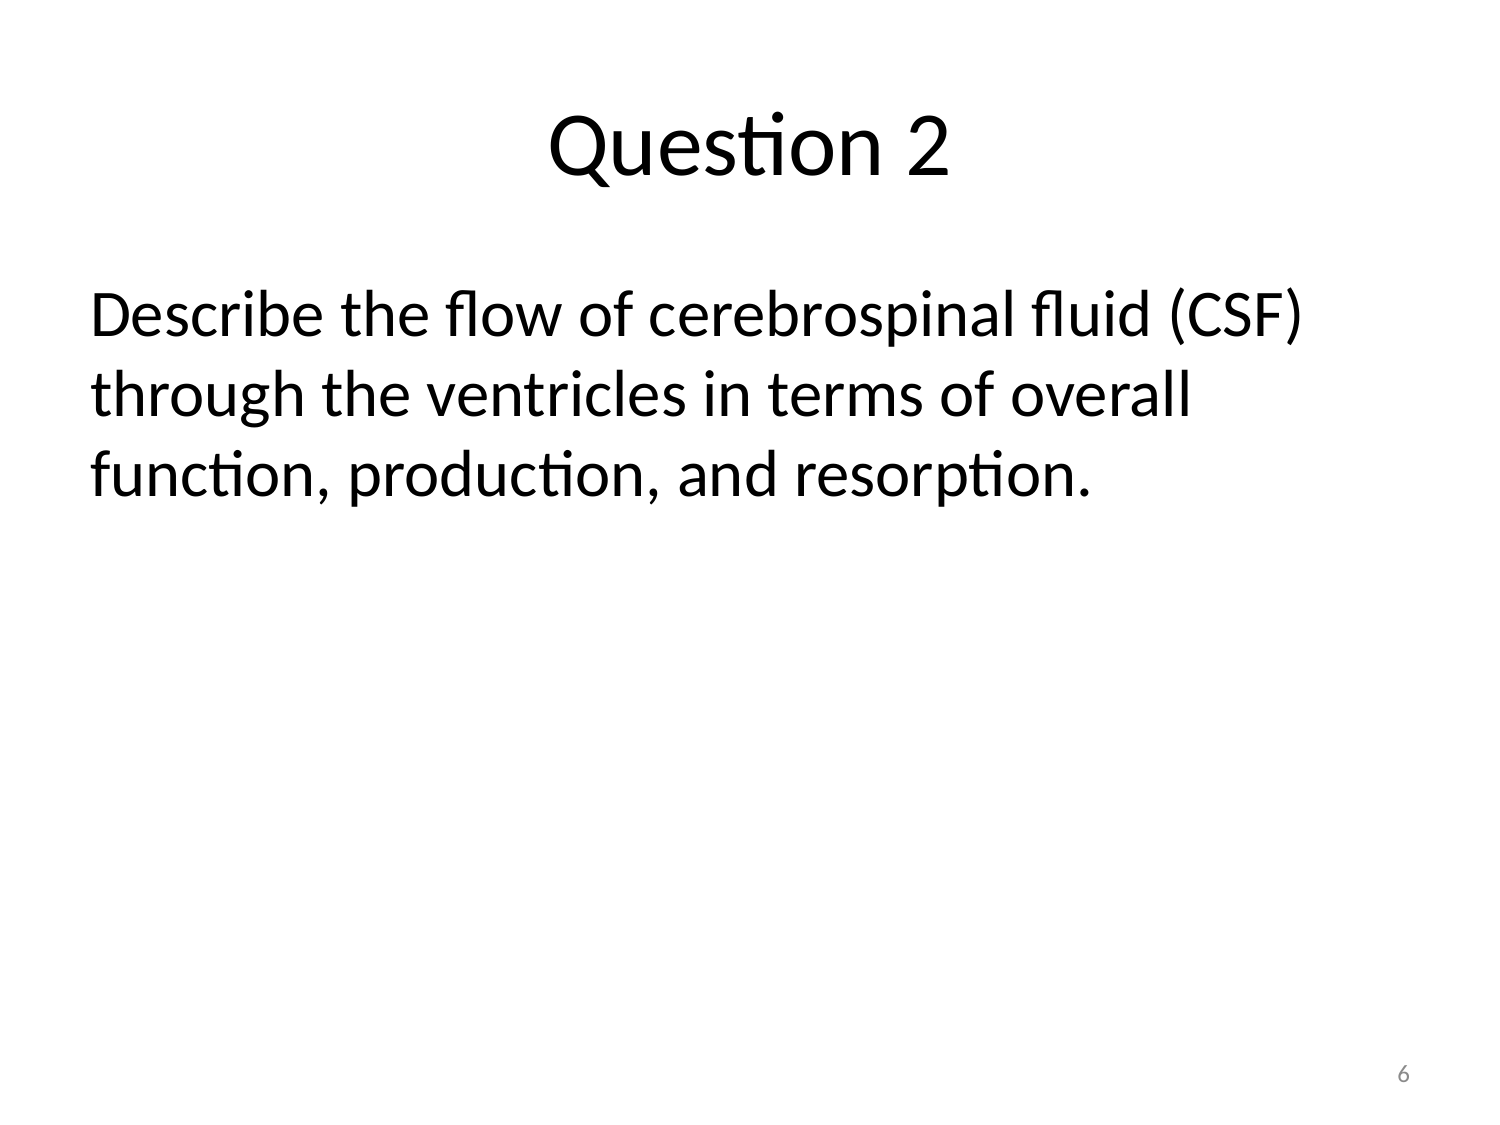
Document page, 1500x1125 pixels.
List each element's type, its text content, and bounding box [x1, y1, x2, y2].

slide_number 6 [1074, 1042, 1425, 1103]
title Question 2 [75, 45, 1425, 233]
list Describe the flow of cerebrospinal fluid (CSF) through the ventricles in terms of overall function, production, and resorption. [75, 262, 1425, 1005]
